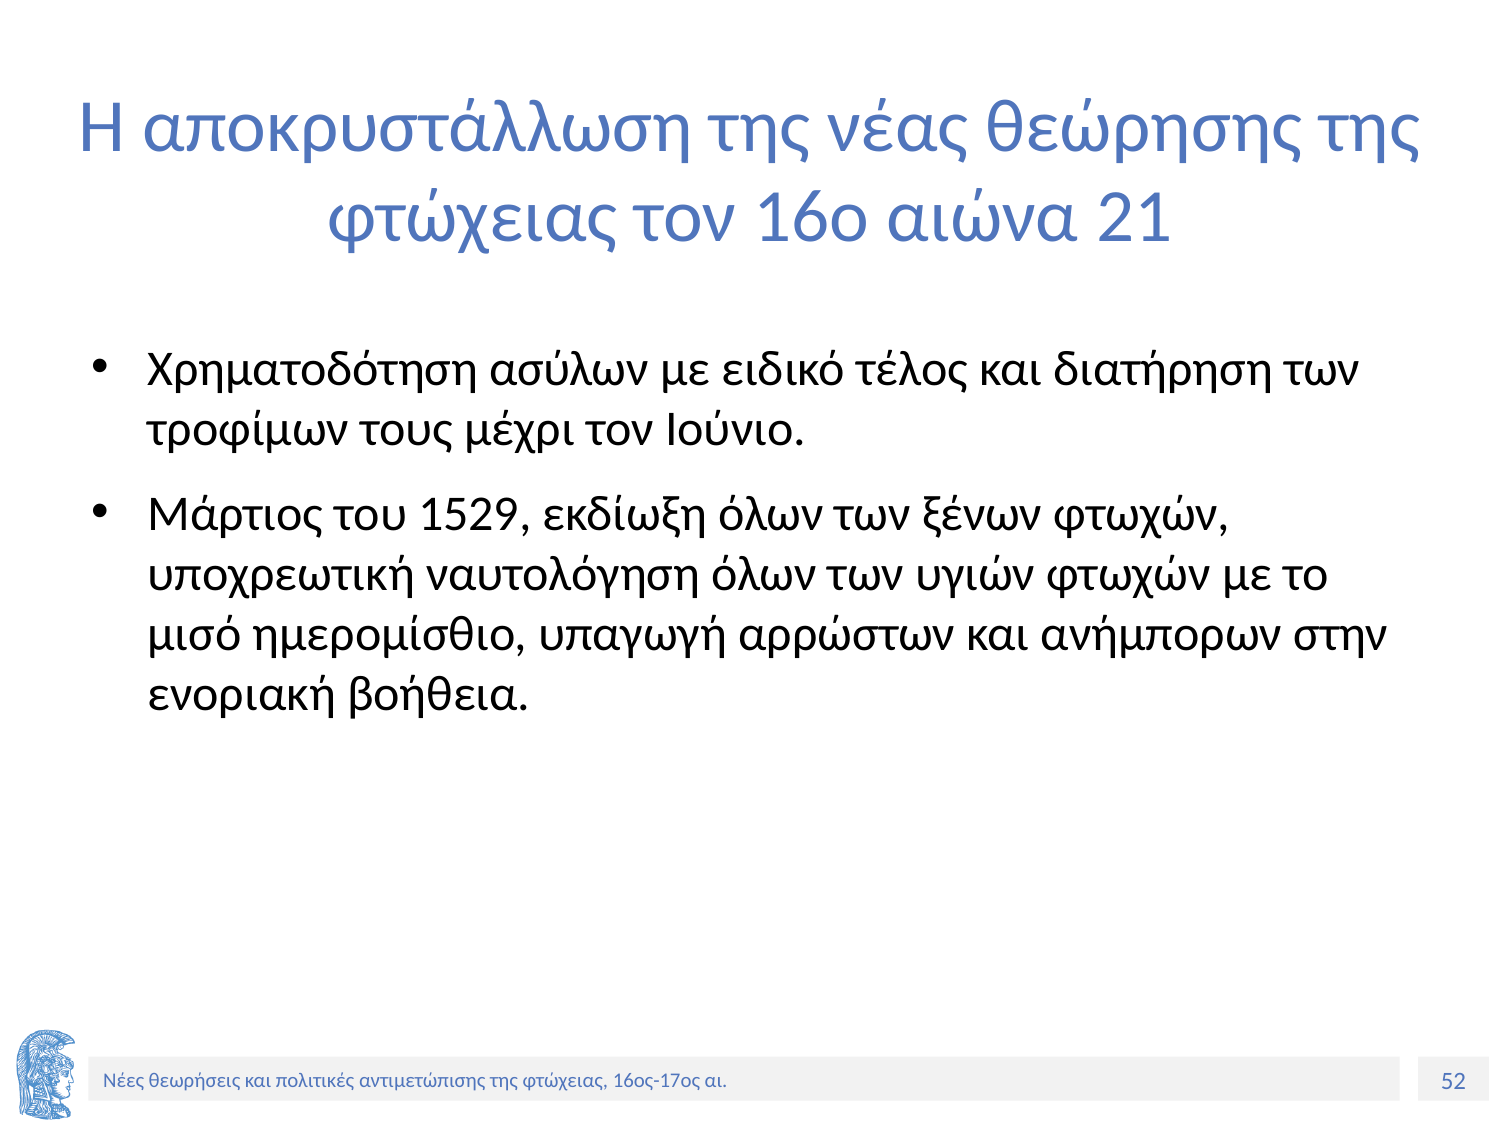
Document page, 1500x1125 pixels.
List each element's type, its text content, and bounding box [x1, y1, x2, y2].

picture [9, 1026, 81, 1120]
title Η αποκρυστάλλωση της νέας θεώρησης της φτώχειας τον 16ο αιώνα 21 [41, 66, 1459, 266]
list Χρηματοδότηση ασύλων με ειδικό τέλος και διατήρηση των τροφίμων τους μέχρι τον Ιούνιο. Μάρτιος του 1529, εκδίωξη όλων των ξένων φτωχών, υποχρεωτική ναυτολόγηση όλων των υγιών φτωχών με το μισό ημερομίσθιο, υπαγωγή αρρώστων και ανήμπορων στην ενοριακή βοήθεια. [76, 327, 1427, 1071]
